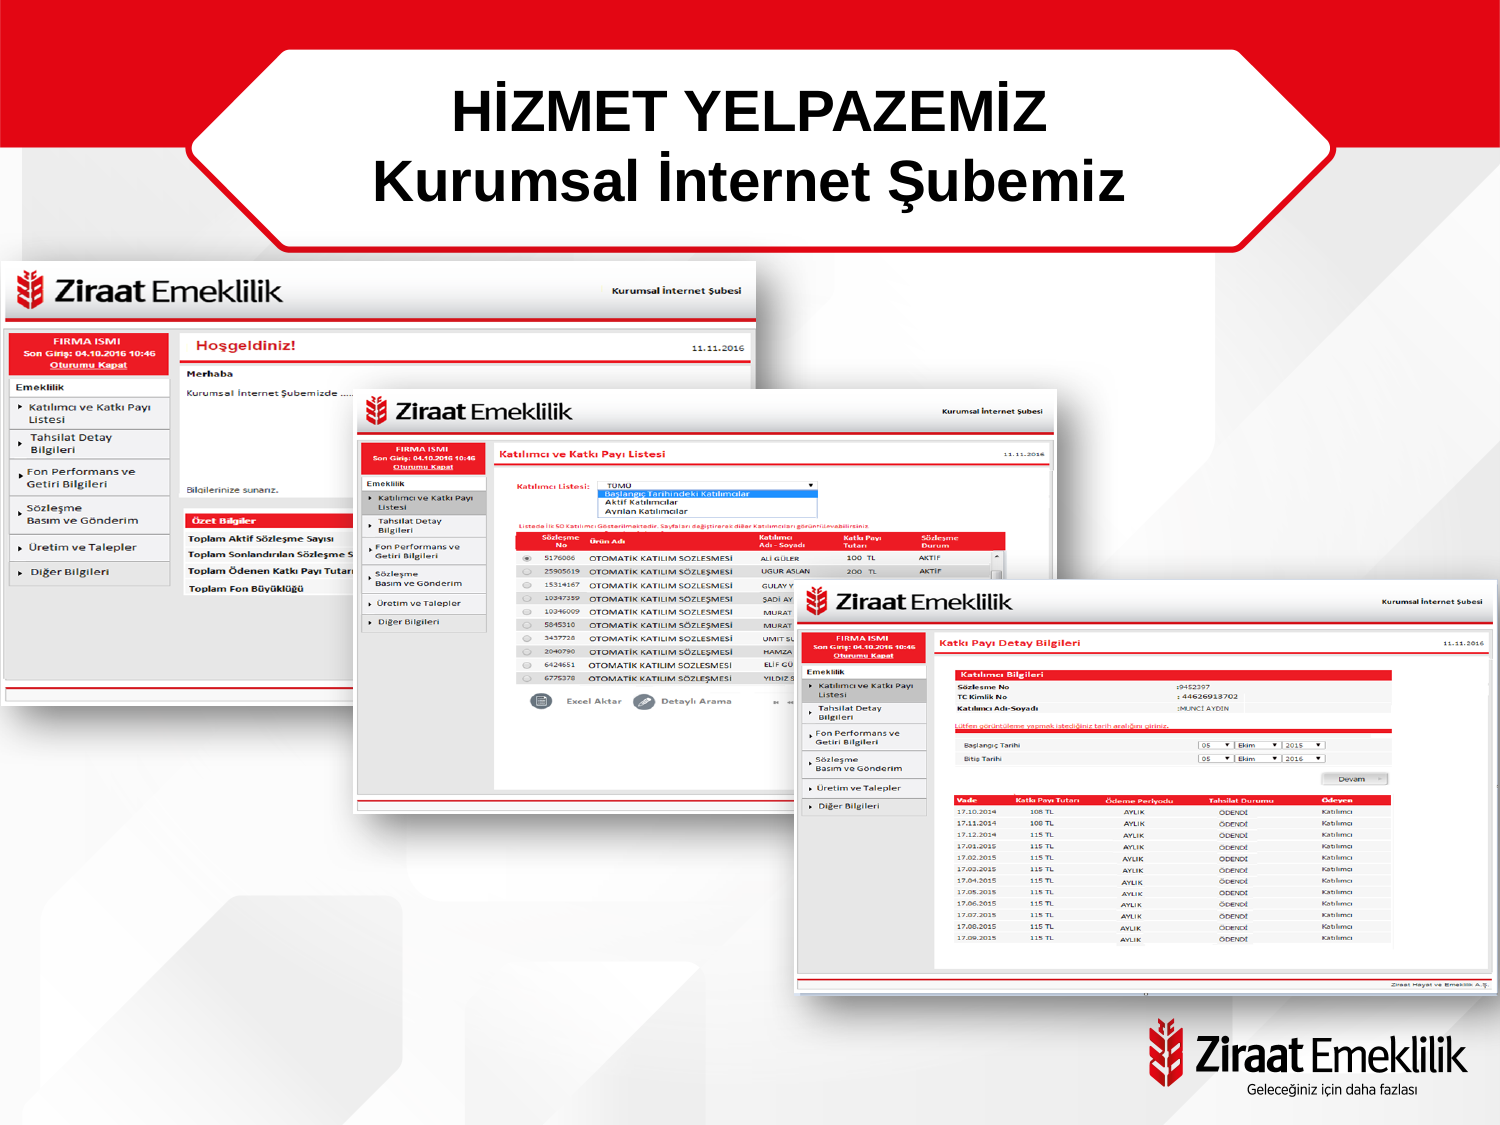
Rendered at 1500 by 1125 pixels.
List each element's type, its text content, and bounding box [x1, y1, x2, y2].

picture [0, 0, 1500, 1125]
text_box HİZMET YELPAZEMİZ Kurumsal İnternet Şubemiz [353, 65, 1146, 221]
